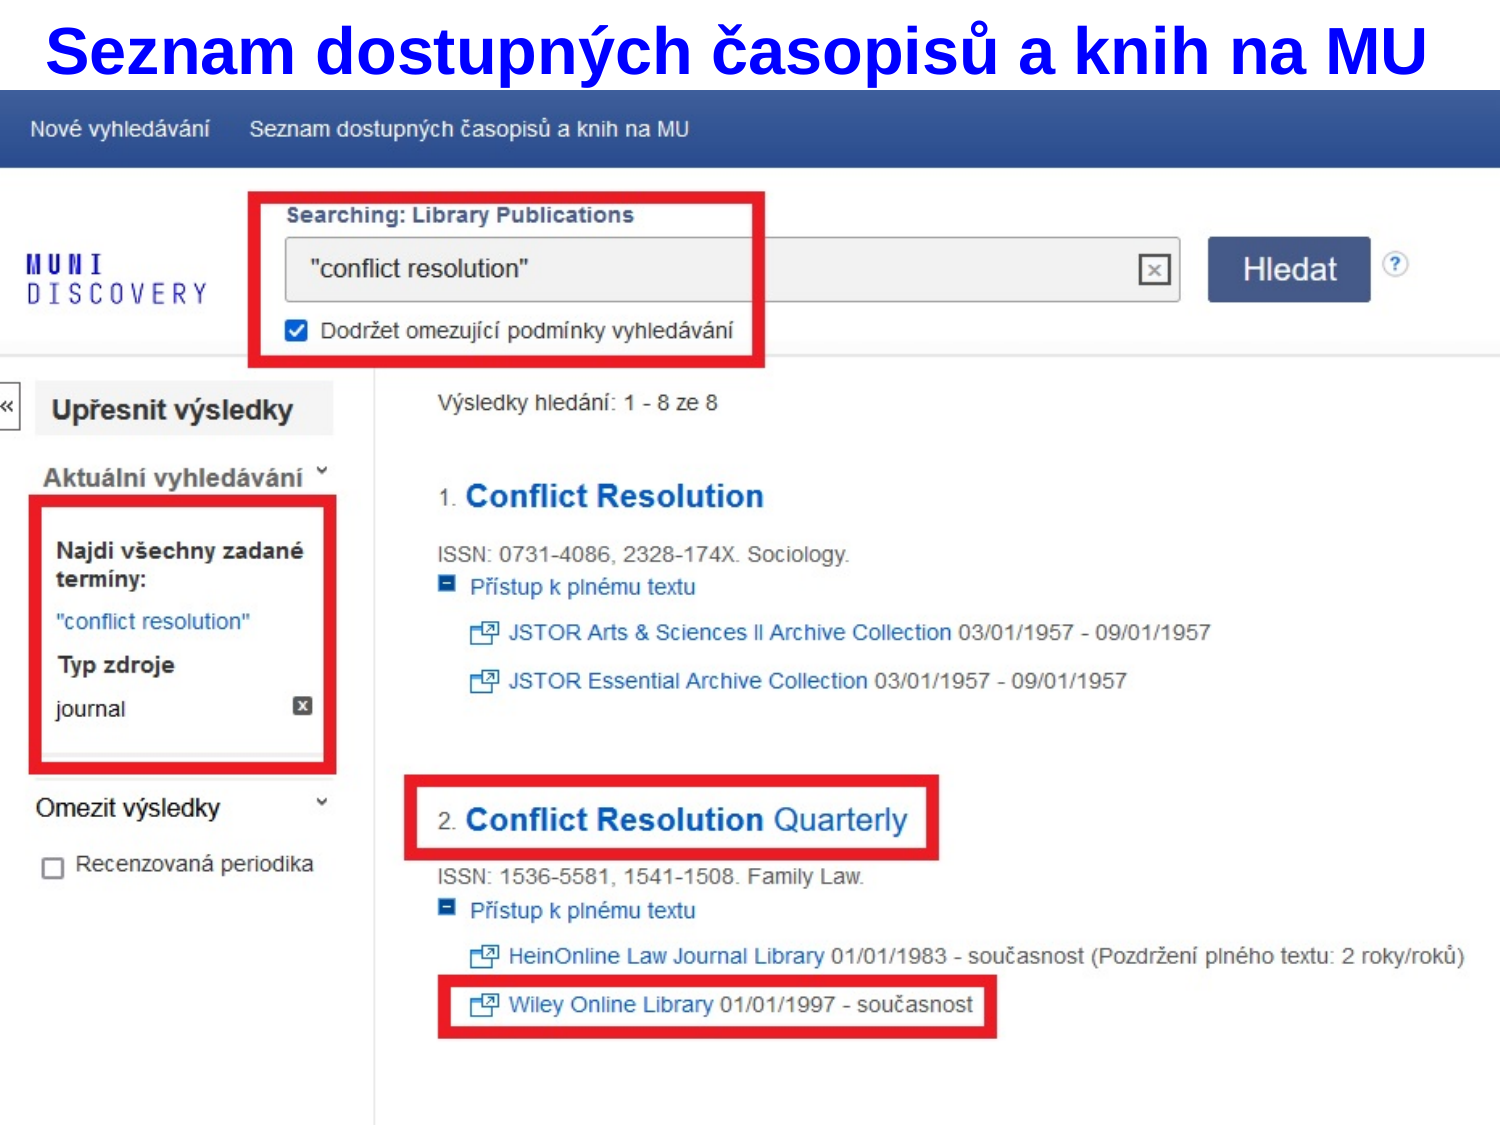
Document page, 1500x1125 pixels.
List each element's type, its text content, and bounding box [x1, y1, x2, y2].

picture [0, 90, 1500, 1125]
title Seznam dostupných časopisů a knih na MU [45, 0, 1488, 89]
